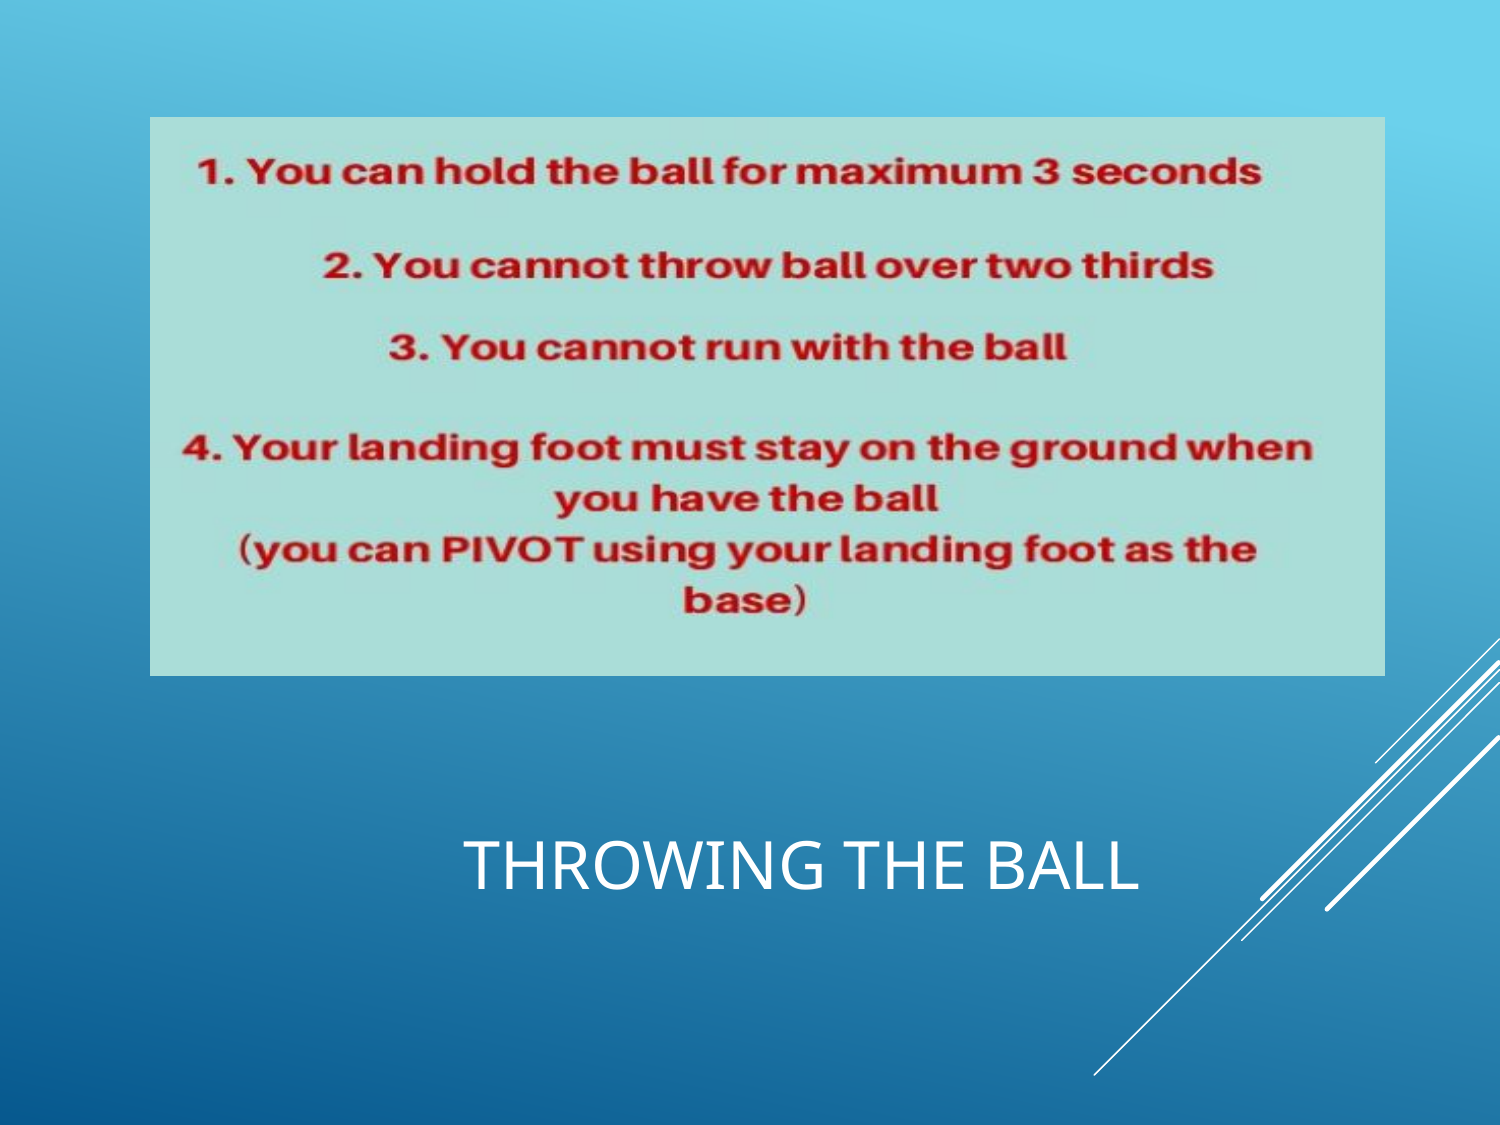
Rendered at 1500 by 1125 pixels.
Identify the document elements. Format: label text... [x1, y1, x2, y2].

title Throwing the ball [87, 737, 1385, 988]
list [150, 117, 1385, 676]
